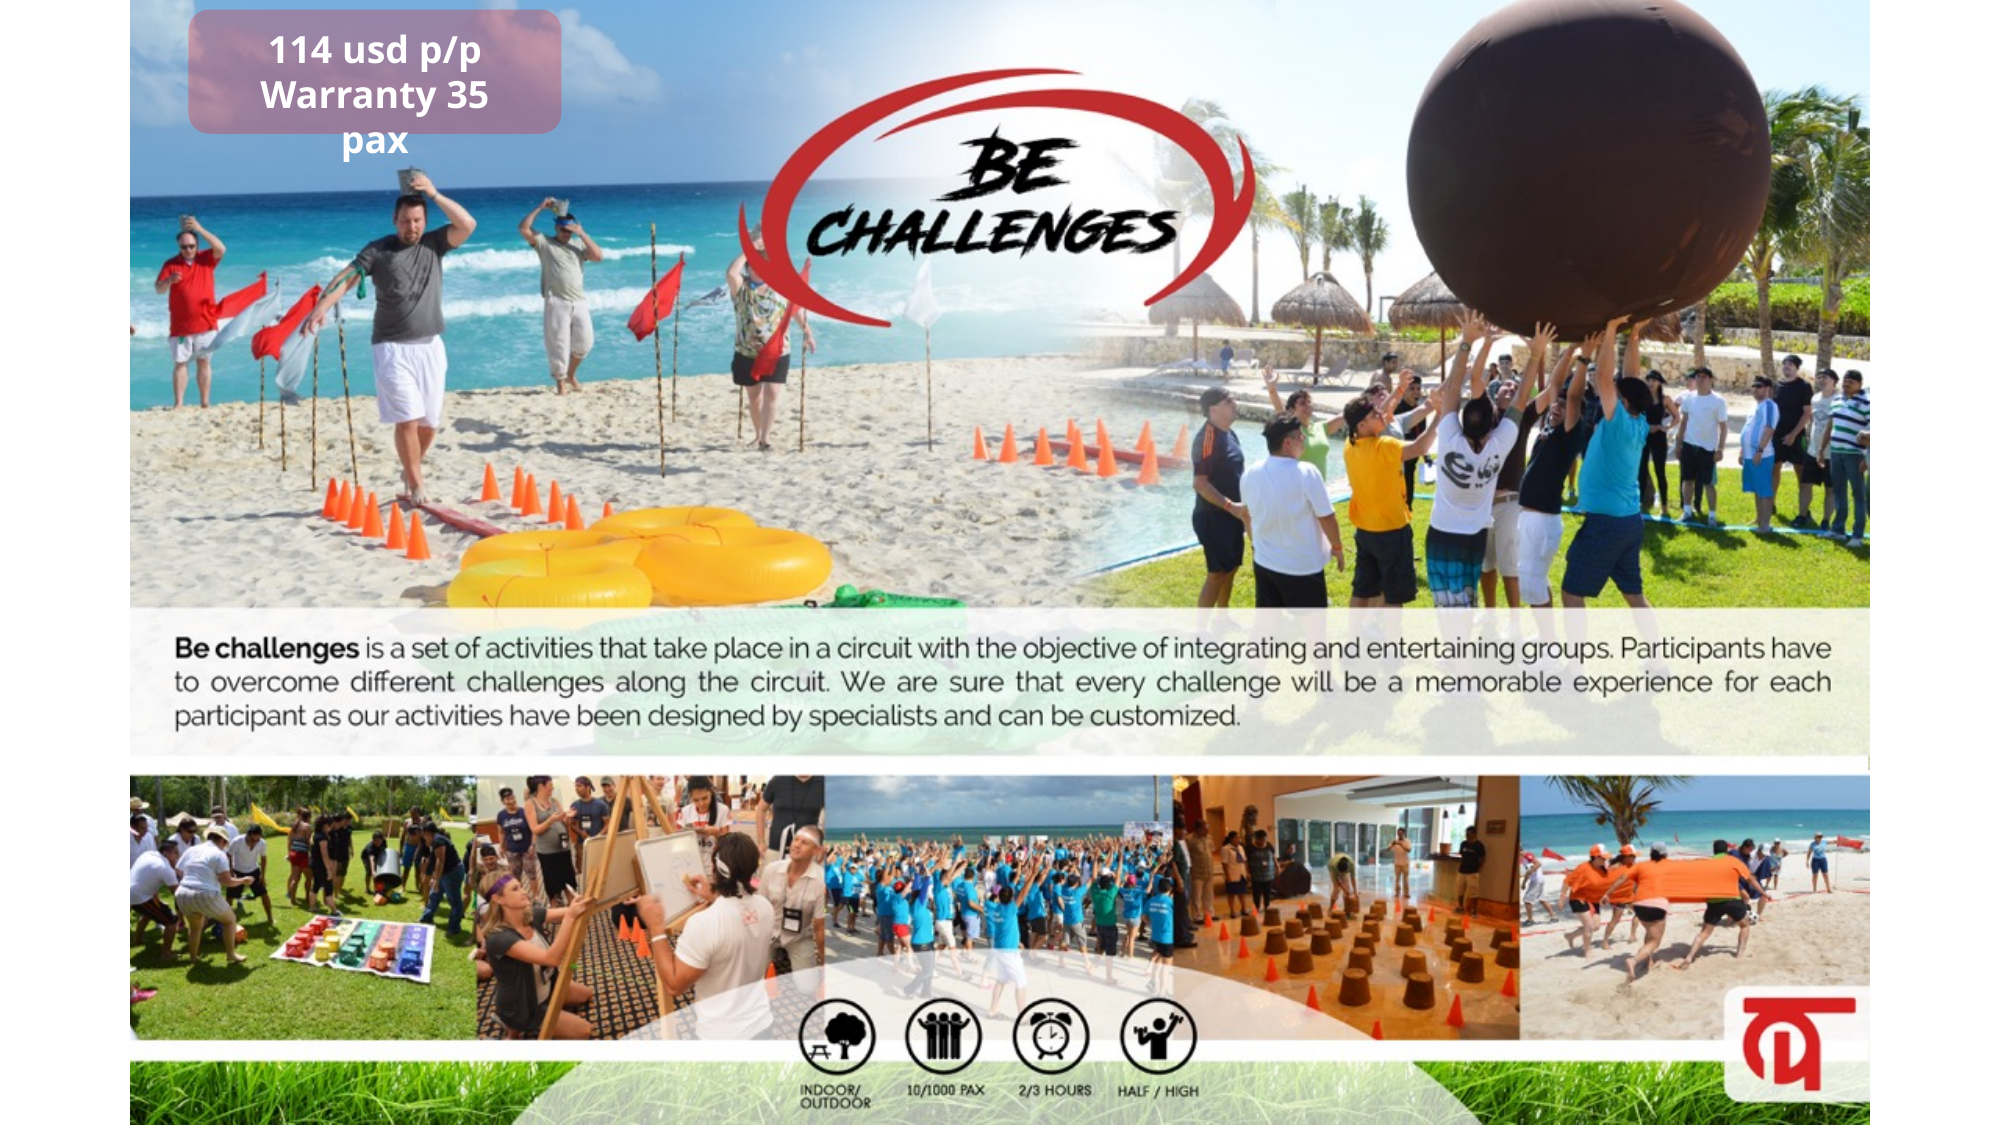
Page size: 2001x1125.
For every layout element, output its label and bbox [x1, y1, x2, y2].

picture [130, 0, 1870, 1125]
